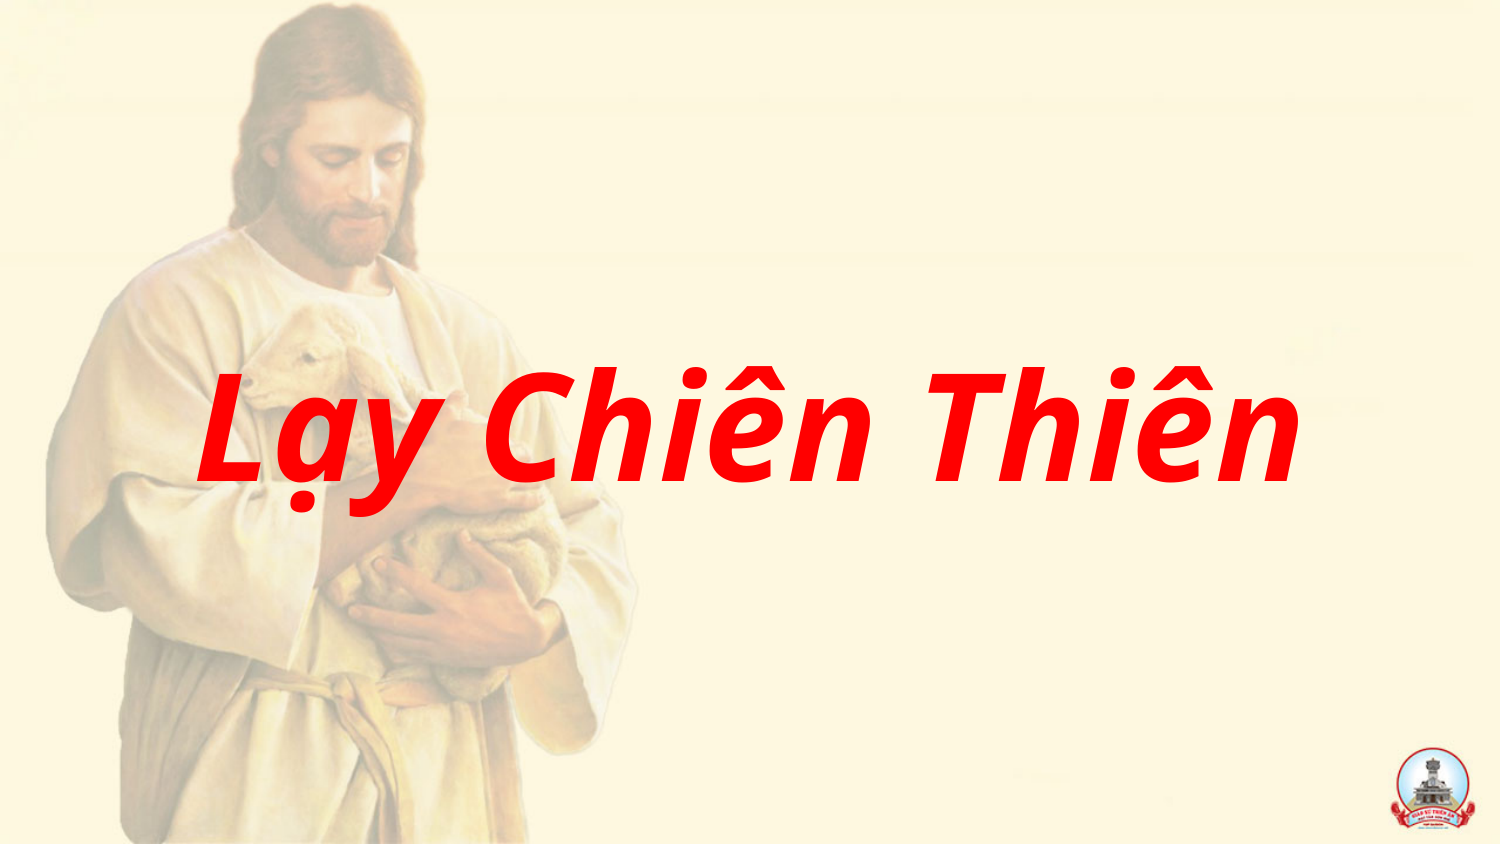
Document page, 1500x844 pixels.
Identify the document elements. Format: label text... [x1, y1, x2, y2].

title Lạy Chiên Thiên [0, 0, 1500, 844]
